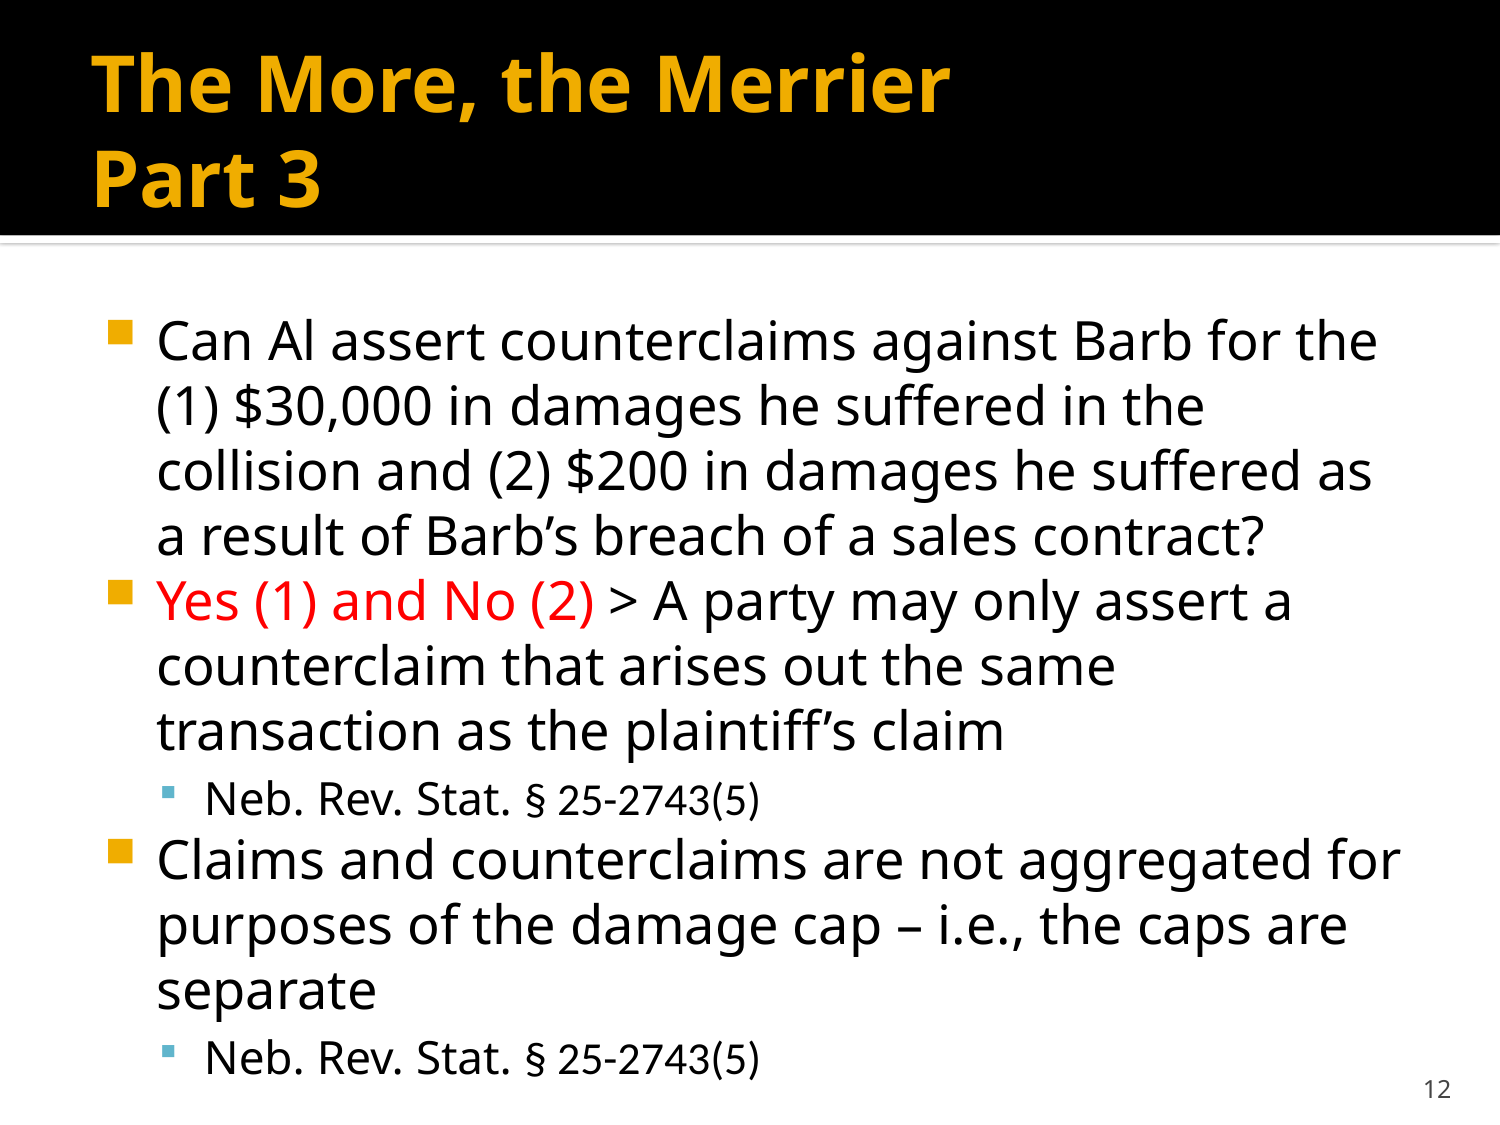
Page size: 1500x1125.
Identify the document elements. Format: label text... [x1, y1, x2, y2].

list Can Al assert counterclaims against Barb for the (1) $30,000 in damages he suffered in the collision and (2) $200 in damages he suffered as a result of Barb’s breach of a sales contract? Yes (1) and No (2) > A party may only assert a counterclaim that arises out the same transaction as the plaintiff’s claim Neb. Rev. Stat. § 25-2743(5) Claims and counterclaims are not aggregated for purposes of the damage cap – i.e., the caps are separate Neb. Rev. Stat. § 25-2743(5) [75, 291, 1425, 1050]
slide_number 12 [1345, 1062, 1467, 1108]
title The More, the Merrier Part 3 [75, 25, 1425, 231]
